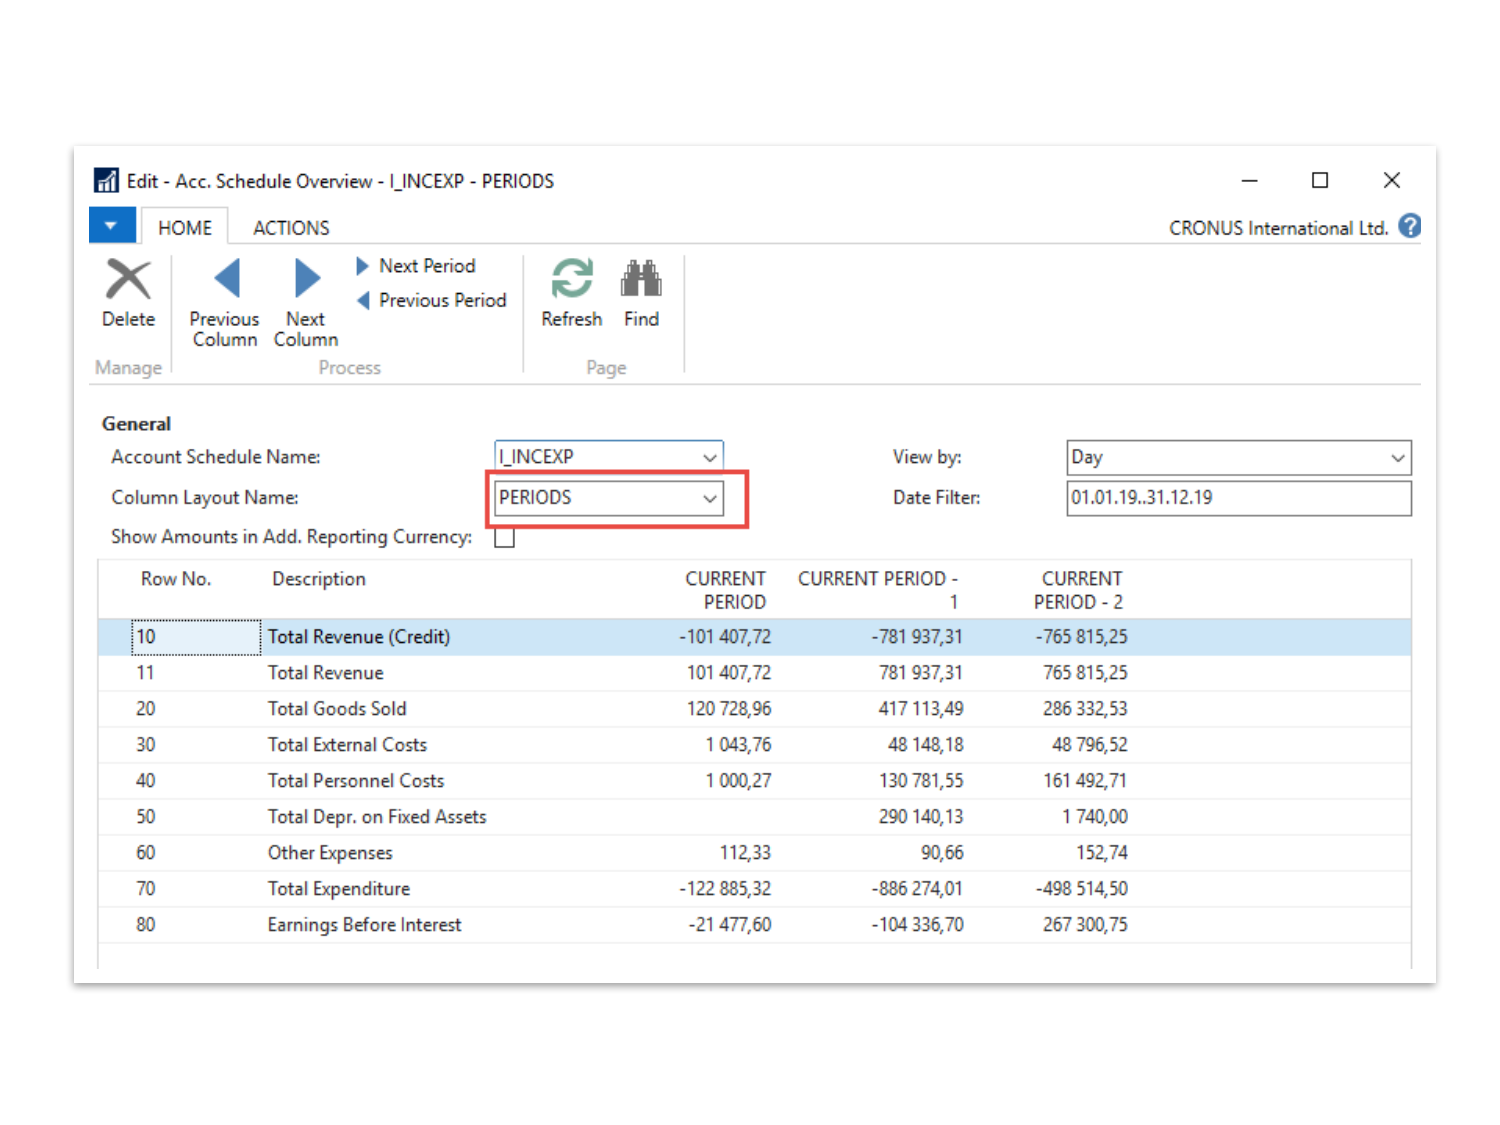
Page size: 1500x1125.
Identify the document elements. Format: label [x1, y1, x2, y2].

picture [88, 160, 1422, 969]
